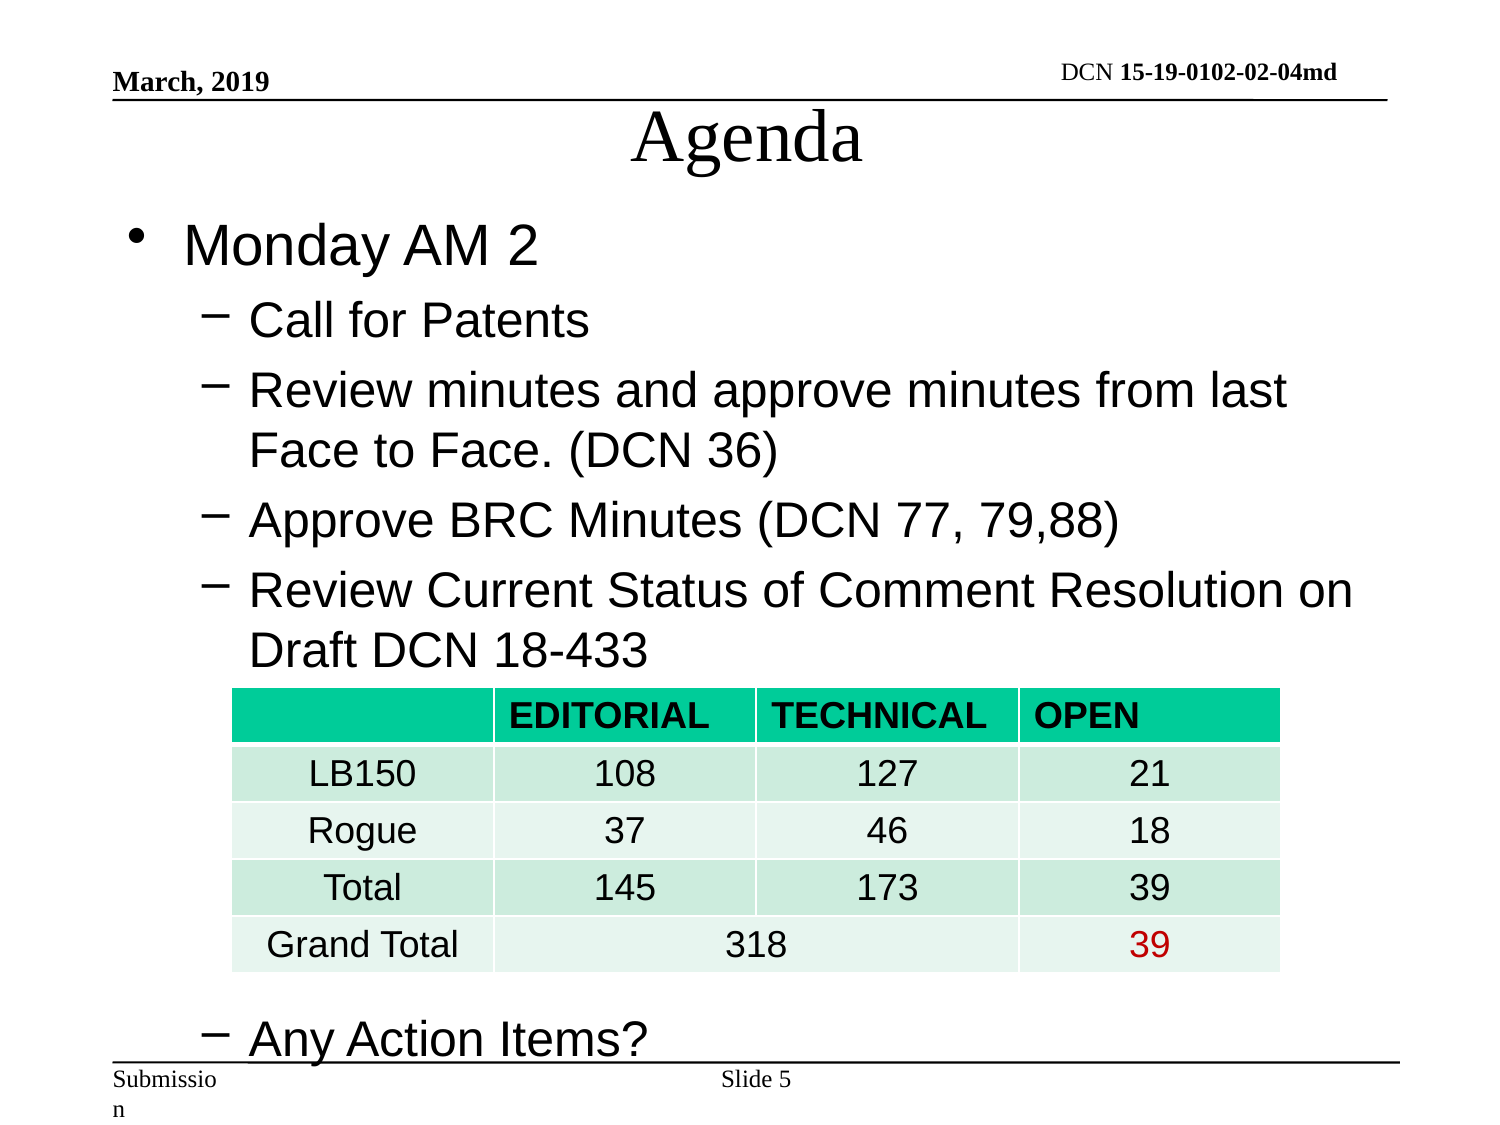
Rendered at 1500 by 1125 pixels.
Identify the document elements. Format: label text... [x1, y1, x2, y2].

table_cell 108 [495, 747, 755, 801]
table_cell 37 [495, 803, 755, 858]
table_cell 46 [757, 803, 1018, 858]
table_cell 145 [495, 860, 755, 915]
table_cell 173 [757, 860, 1018, 915]
table_cell 39 [1020, 917, 1280, 972]
table_cell Grand Total [232, 917, 493, 972]
table_cell 318 [495, 917, 1018, 972]
table_cell 21 [1020, 747, 1280, 801]
table_cell 39 [1020, 860, 1280, 915]
table_header EDITORIAL [495, 688, 755, 742]
table_cell 18 [1020, 803, 1280, 858]
table_header [232, 688, 493, 742]
title Agenda [118, 43, 1394, 219]
table_cell Rogue [232, 803, 493, 858]
list Monday AM 2 Call for Patents Review minutes and approve minutes from last Face to Face. (DCN 36) Approve BRC Minutes (DCN 77, 79,88) Review Current Status of Comment Resolution on Draft DCN 18-433 Any Action Items? [111, 200, 1387, 950]
table_header OPEN [1020, 688, 1280, 742]
table_cell LB150 [232, 747, 493, 801]
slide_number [112, 62, 375, 98]
slide_number Slide 5 [712, 1062, 800, 1093]
table_cell Total [232, 860, 493, 915]
table_header TECHNICAL [757, 688, 1018, 742]
table_cell 127 [757, 747, 1018, 801]
